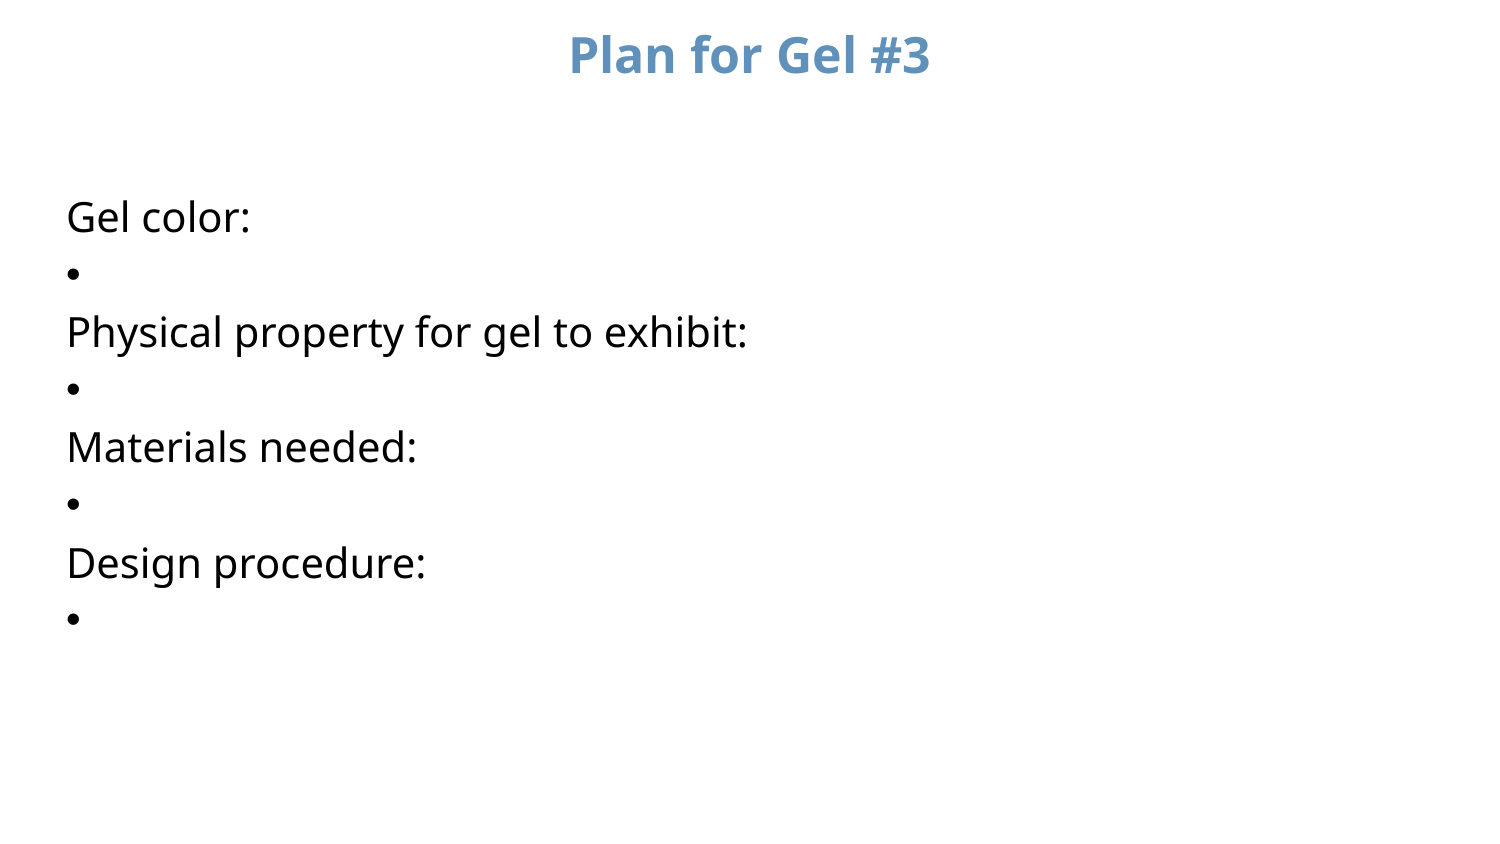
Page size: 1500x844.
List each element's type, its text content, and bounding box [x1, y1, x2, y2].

text_box Gel color: Physical property for gel to exhibit: Materials needed: Design procedure: [51, 168, 1449, 700]
title Plan for Gel #3 [51, 0, 1449, 104]
